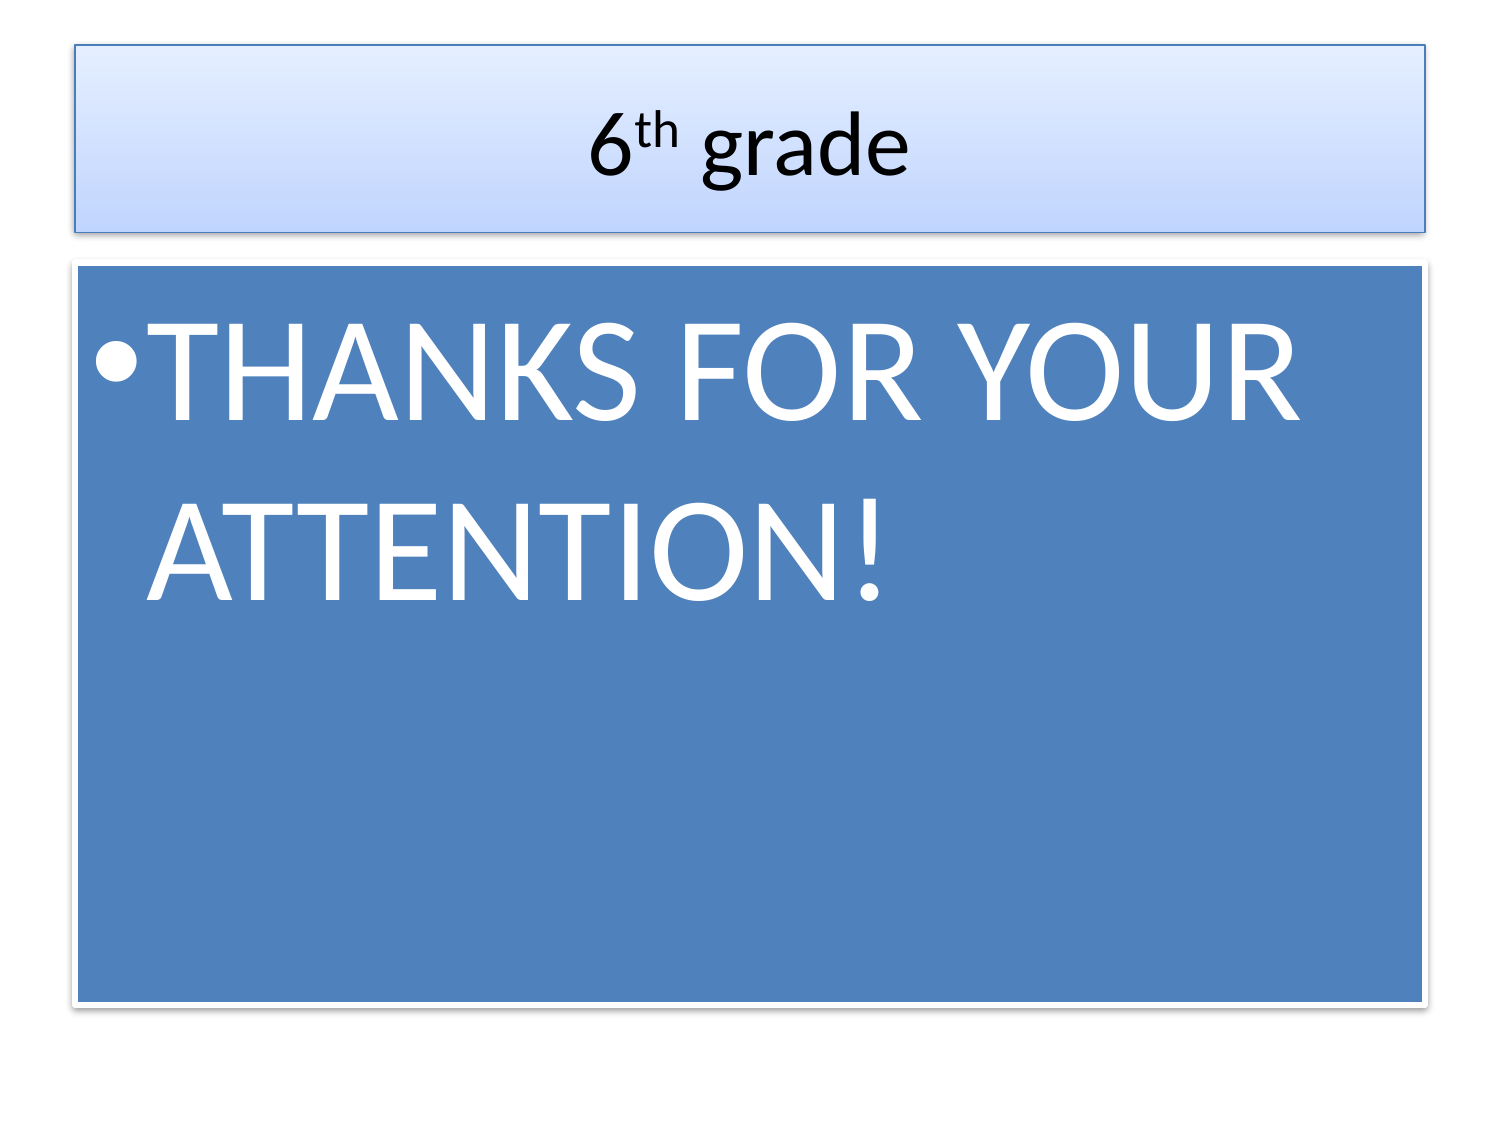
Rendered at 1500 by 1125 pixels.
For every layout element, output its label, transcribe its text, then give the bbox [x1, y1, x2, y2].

list THANKS FOR YOUR ATTENTION! [72, 259, 1428, 1008]
title 6th grade [74, 44, 1426, 233]
